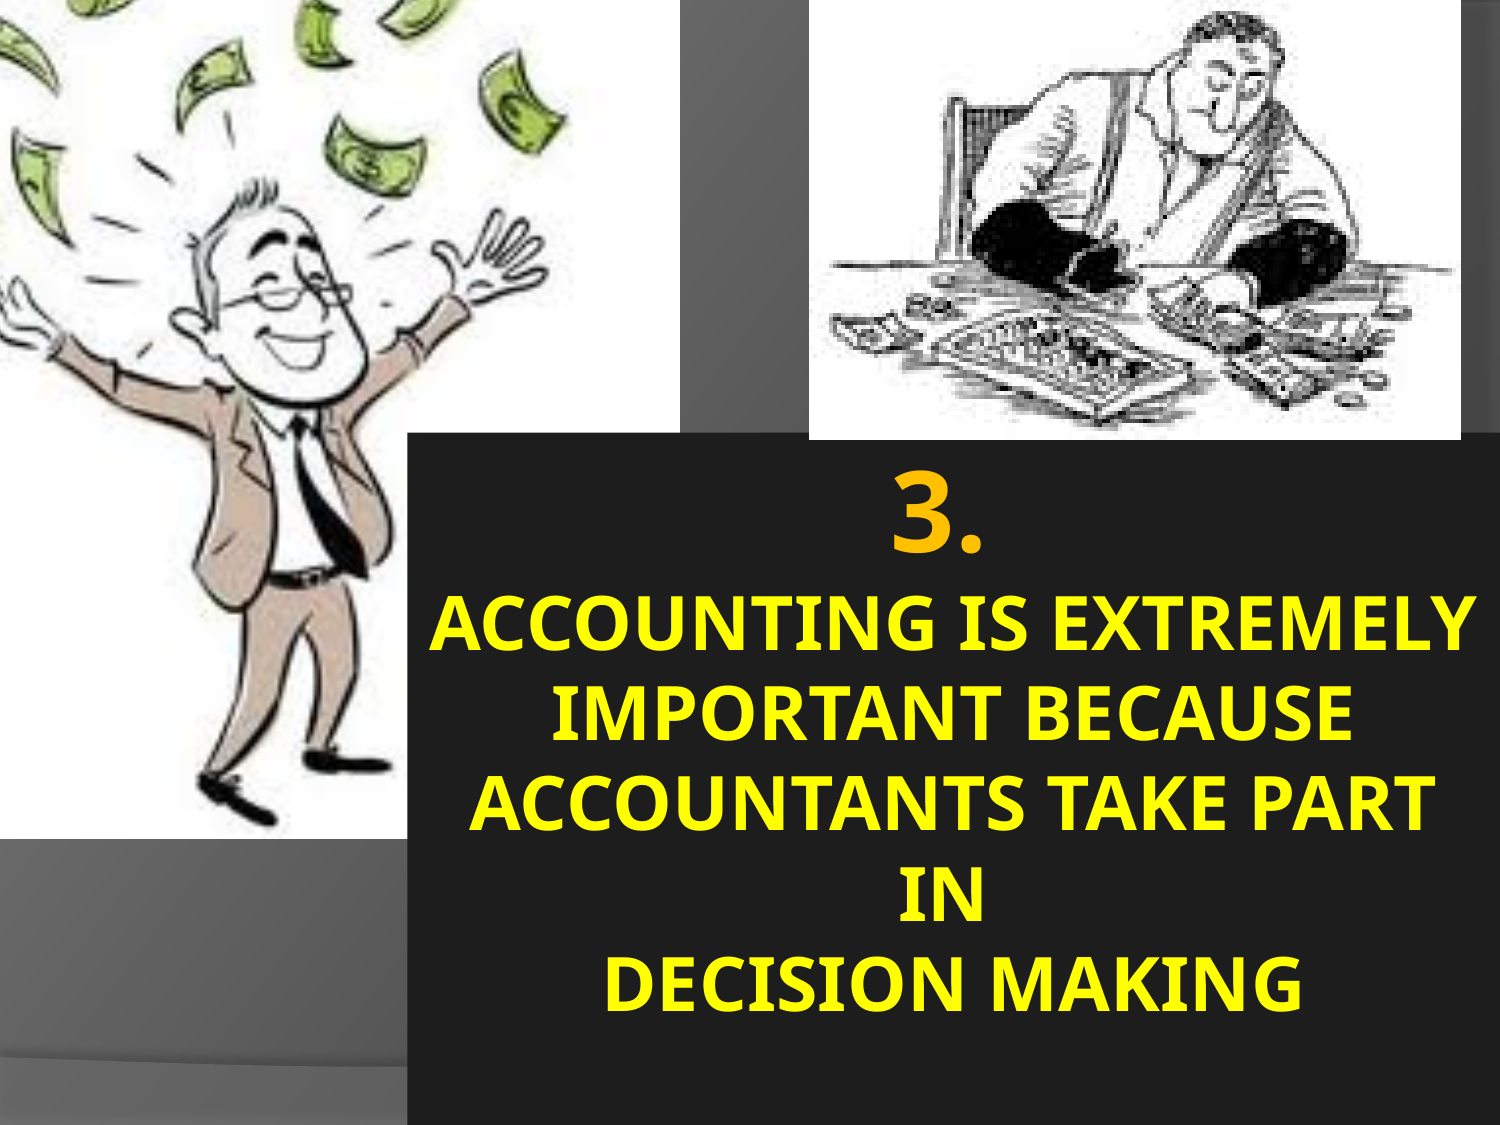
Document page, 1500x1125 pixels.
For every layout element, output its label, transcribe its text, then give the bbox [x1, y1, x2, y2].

picture [808, 0, 1461, 440]
picture [0, 0, 681, 839]
title 3. accounting is extremely important because accountants Take part in decision making [407, 432, 1500, 1125]
